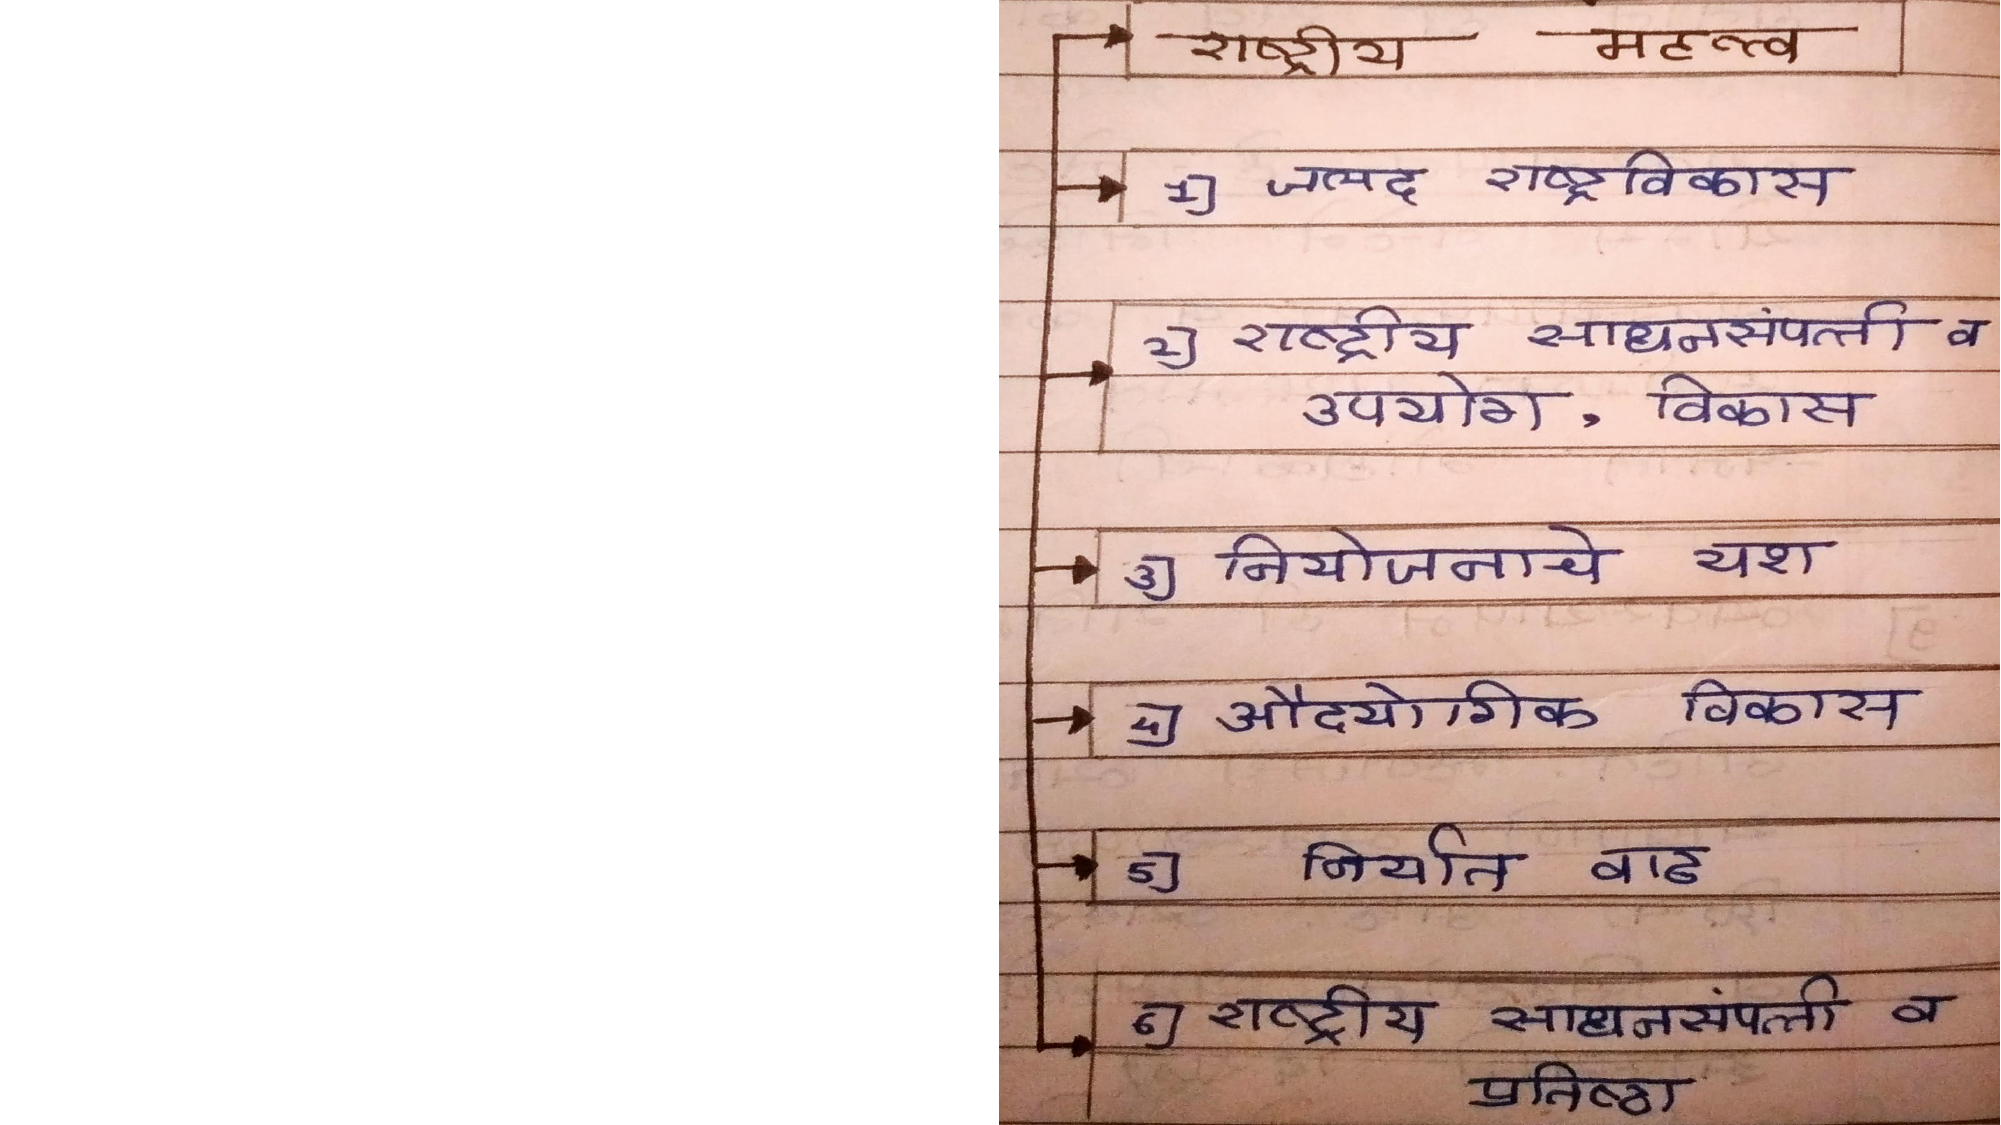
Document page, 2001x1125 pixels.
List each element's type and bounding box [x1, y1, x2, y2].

picture [999, 0, 2000, 1125]
